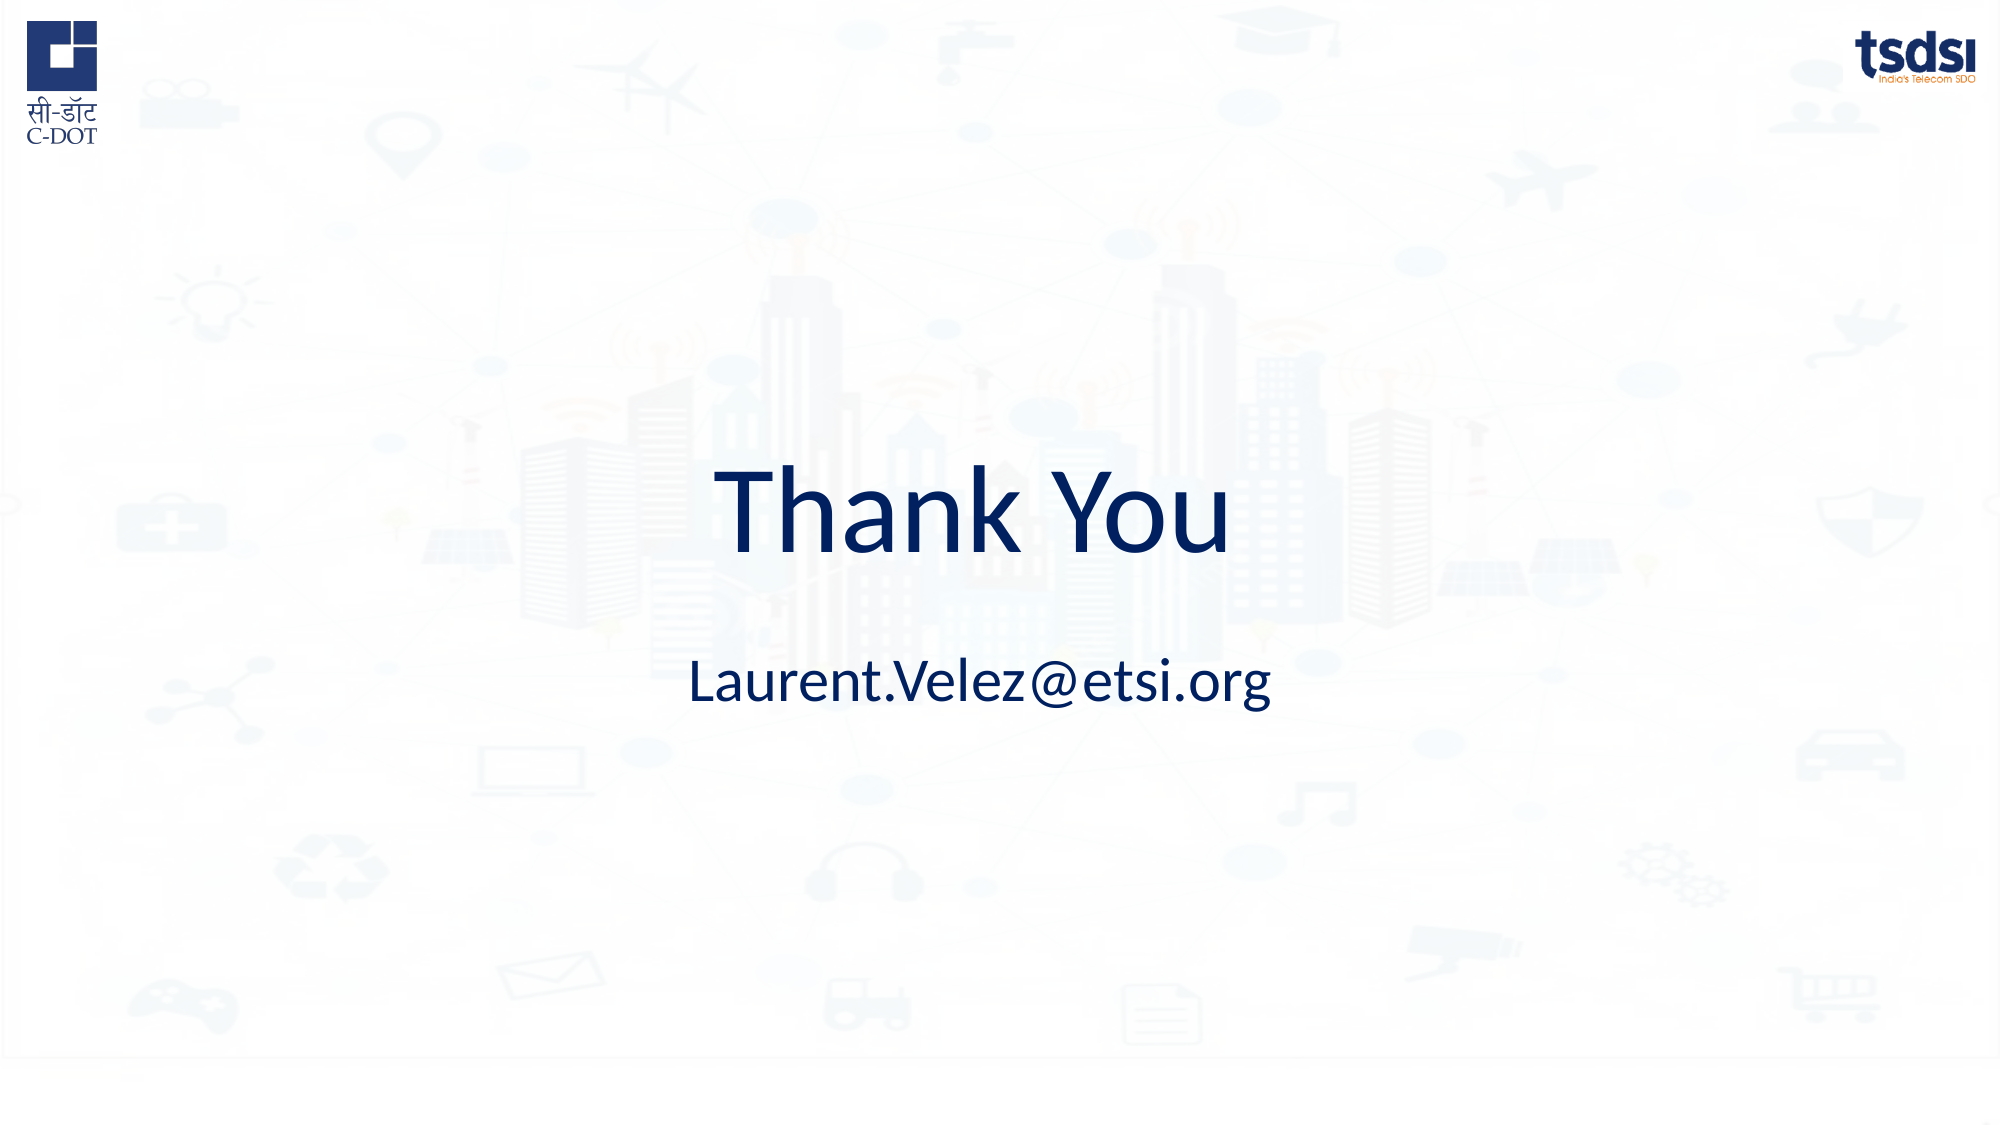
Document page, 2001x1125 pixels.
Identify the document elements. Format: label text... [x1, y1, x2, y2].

text_box [227, 376, 1964, 1085]
picture [27, 21, 97, 144]
picture [1843, 21, 1987, 92]
text_box Thank You [699, 420, 1250, 586]
text_box Laurent.Velez@etsi.org [673, 631, 1288, 722]
